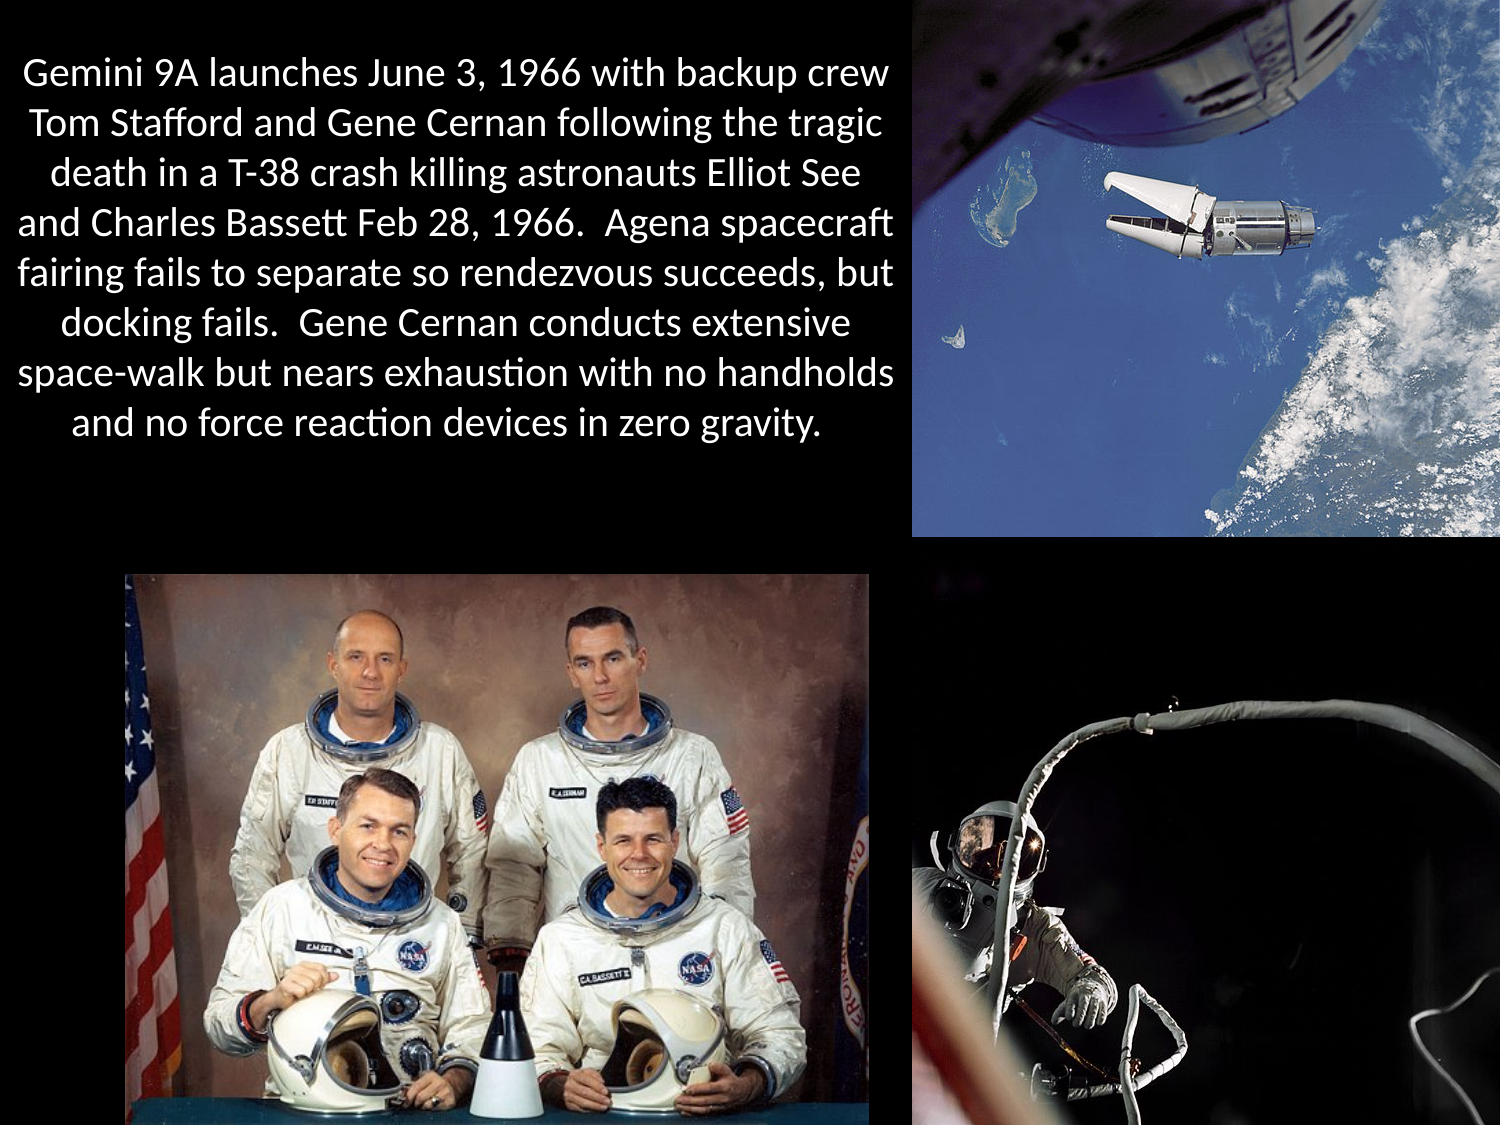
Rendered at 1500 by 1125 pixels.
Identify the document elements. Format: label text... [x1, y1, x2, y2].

text_box Gemini 9A launches June 3, 1966 with backup crew Tom Stafford and Gene Cernan following the tragic death in a T-38 crash killing astronauts Elliot See and Charles Bassett Feb 28, 1966. Agena spacecraft fairing fails to separate so rendezvous succeeds, but docking fails. Gene Cernan conducts extensive space-walk but nears exhaustion with no handholds and no force reaction devices in zero gravity. [0, 37, 907, 453]
picture [124, 574, 870, 1125]
picture [912, 0, 1500, 1125]
